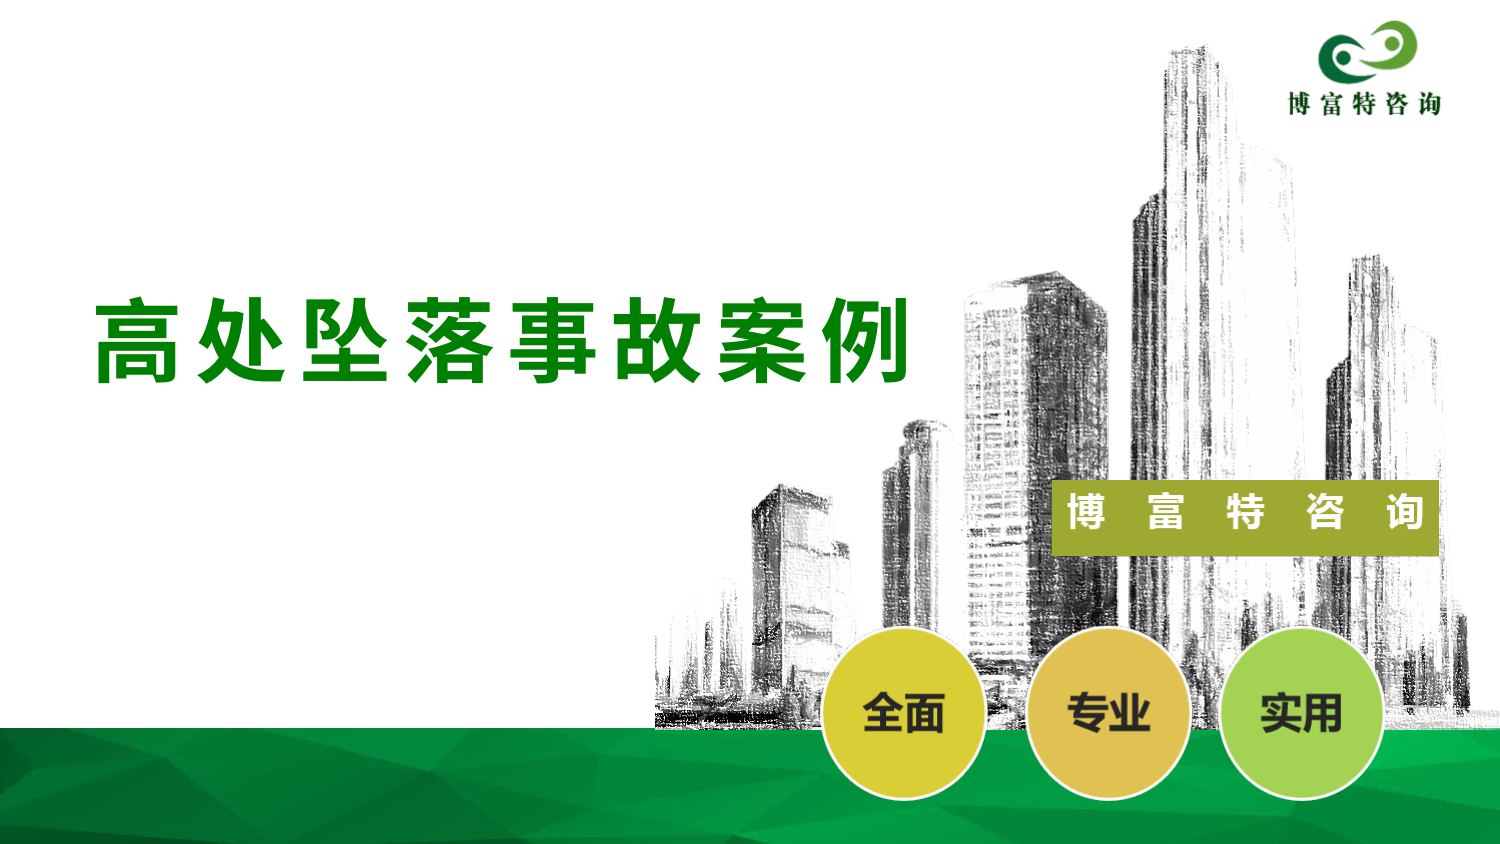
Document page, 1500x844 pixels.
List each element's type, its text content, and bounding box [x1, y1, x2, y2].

picture [0, 20, 1500, 844]
title 高处坠落事故案例 [64, 221, 650, 458]
